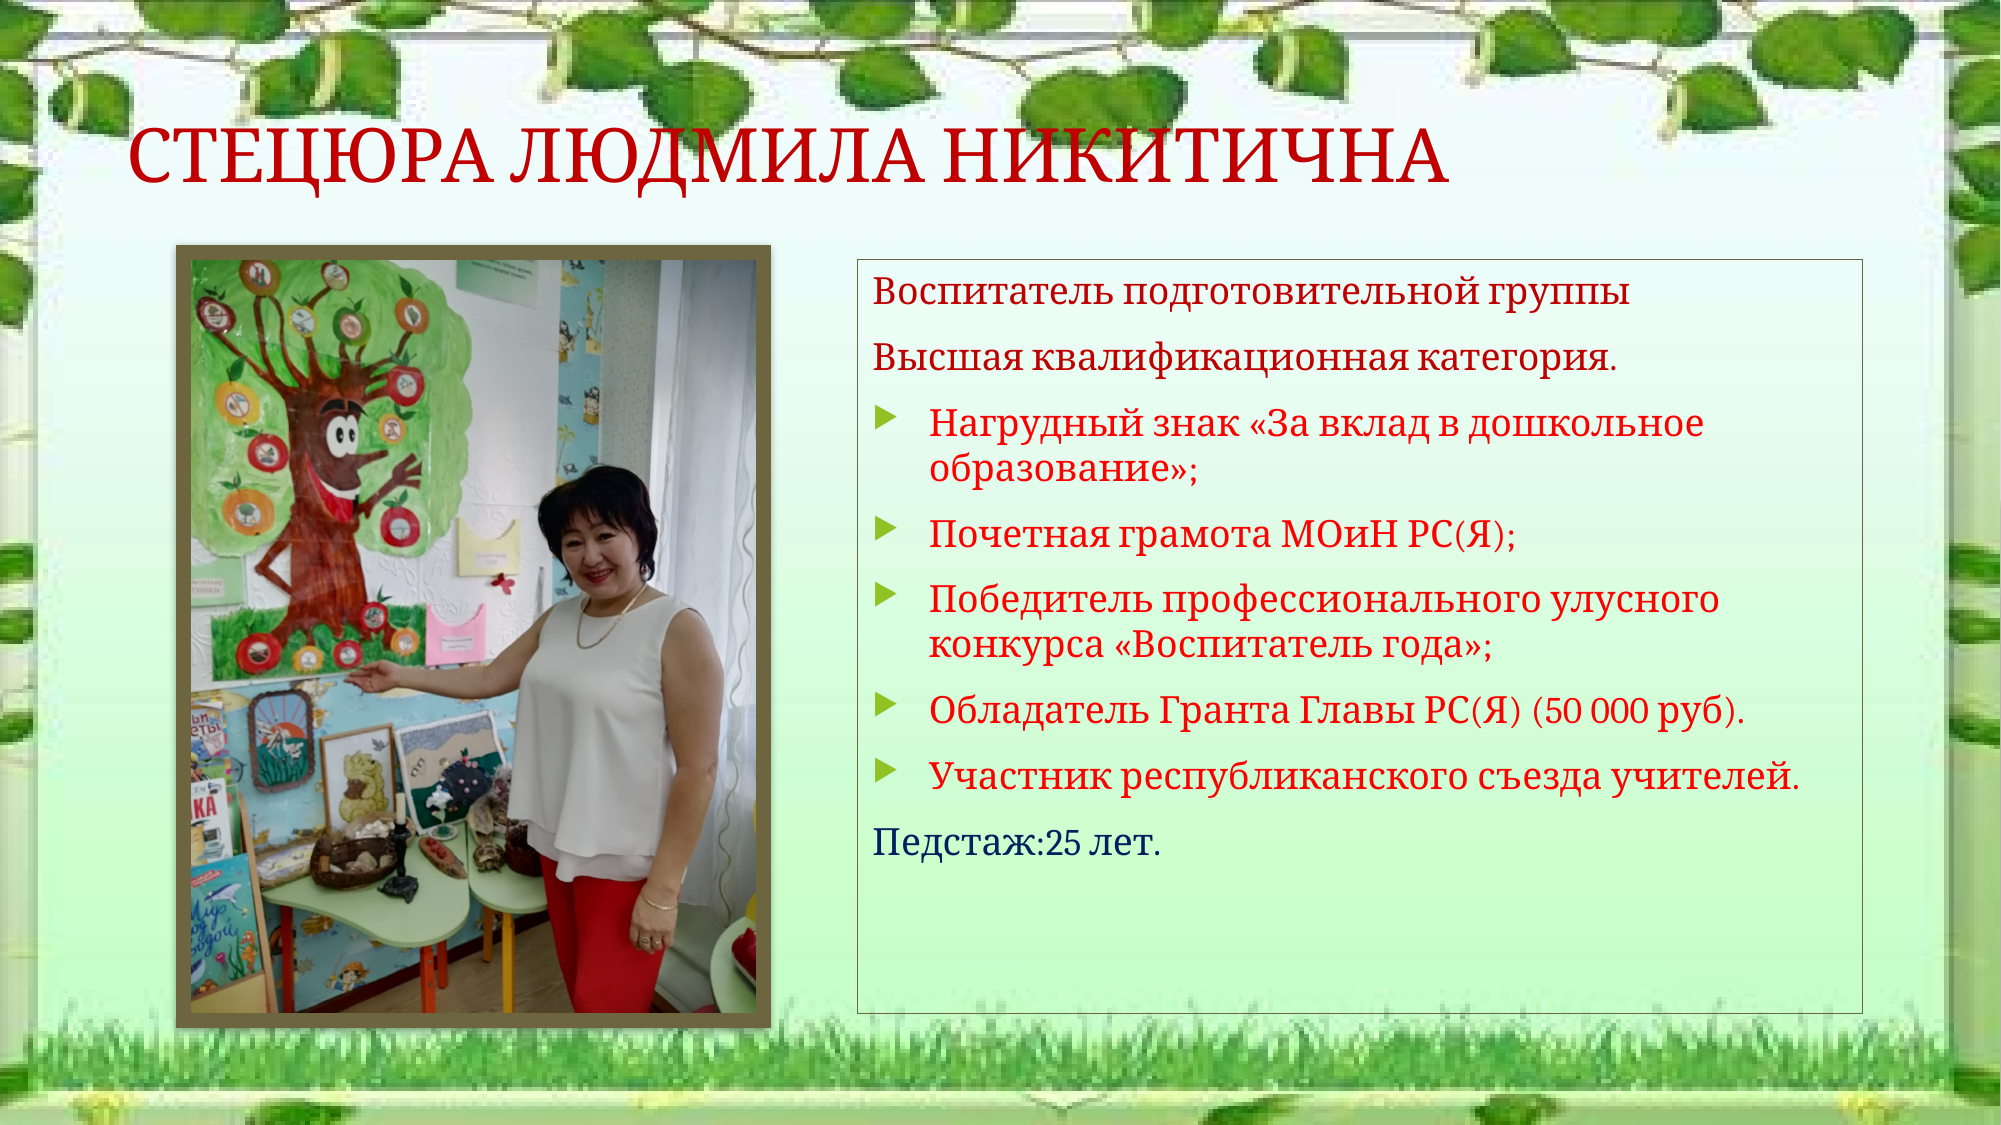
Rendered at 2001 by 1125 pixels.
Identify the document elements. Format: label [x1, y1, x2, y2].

picture [0, 0, 2000, 1125]
list [190, 258, 757, 1014]
